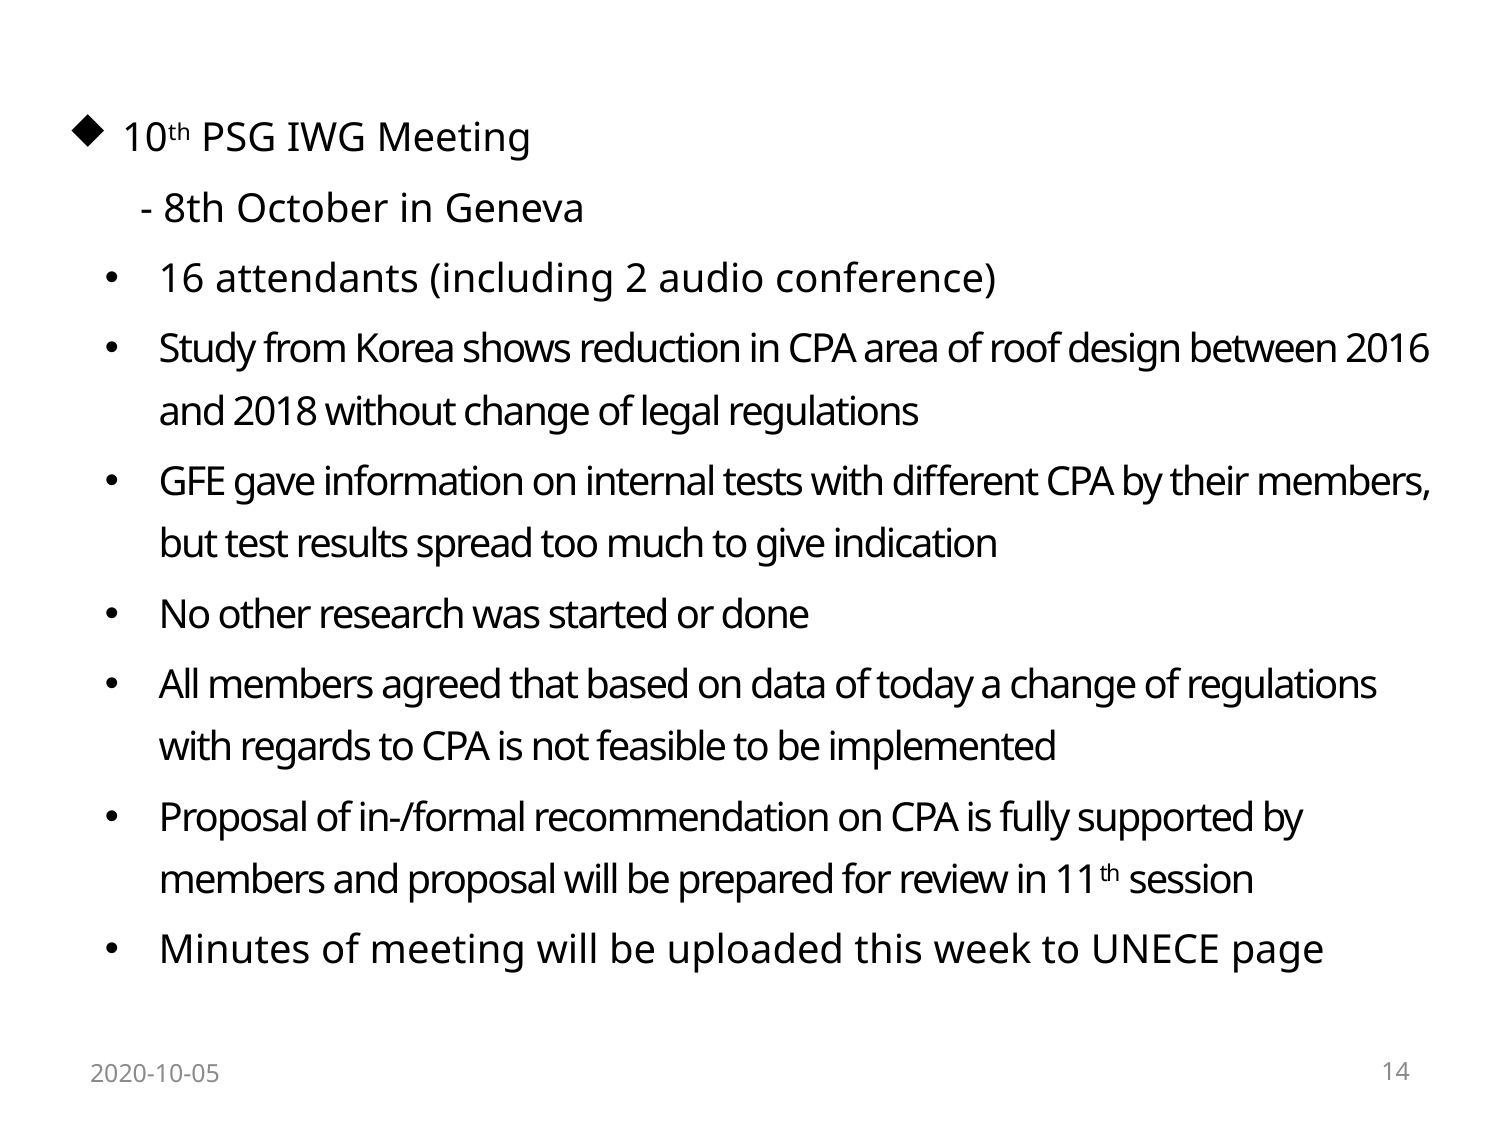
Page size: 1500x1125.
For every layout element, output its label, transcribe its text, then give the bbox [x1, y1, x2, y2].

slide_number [75, 1042, 425, 1103]
text_box 10th PSG IWG Meeting - 8th October in Geneva 16 attendants (including 2 audio conference) Study from Korea shows reduction in CPA area of roof design between 2016 and 2018 without change of legal regulations GFE gave information on internal tests with different CPA by their members, but test results spread too much to give indication No other research was started or done All members agreed that based on data of today a change of regulations with regards to CPA is not feasible to be implemented Proposal of in-/formal recommendation on CPA is fully supported by members and proposal will be prepared for review in 11th session Minutes of meeting will be uploaded this week to UNECE page [53, 89, 1471, 988]
slide_number 14 [1074, 1042, 1425, 1103]
